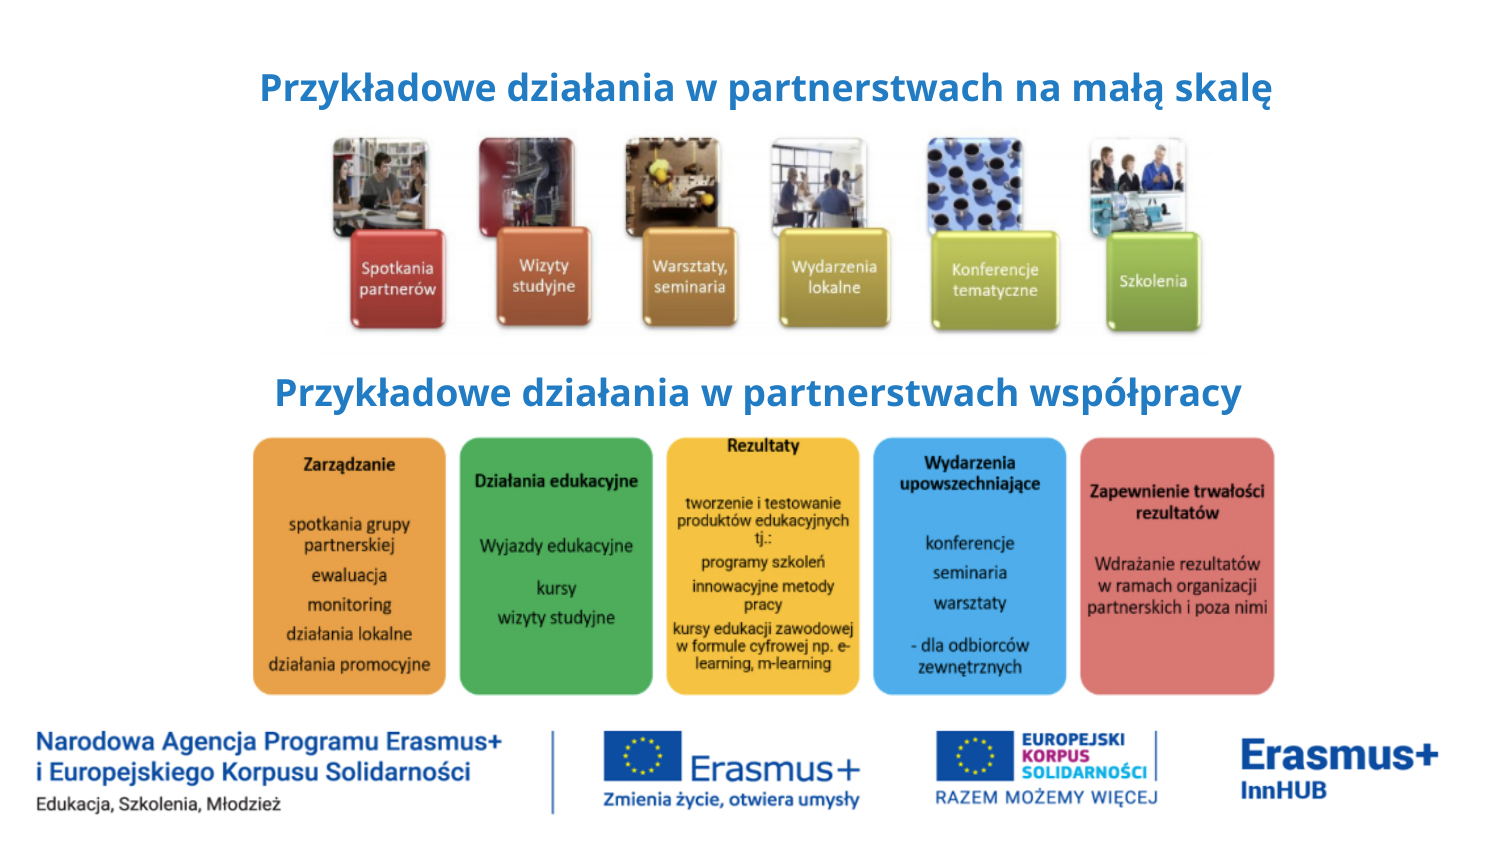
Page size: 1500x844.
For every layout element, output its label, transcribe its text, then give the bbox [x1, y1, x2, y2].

text_box Przykładowe działania w partnerstwach na małą skalę [137, 56, 1397, 116]
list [311, 120, 1223, 354]
picture [20, 710, 1480, 831]
picture [218, 423, 1315, 707]
text_box Przykładowe działania w partnerstwach współpracy [128, 361, 1388, 422]
